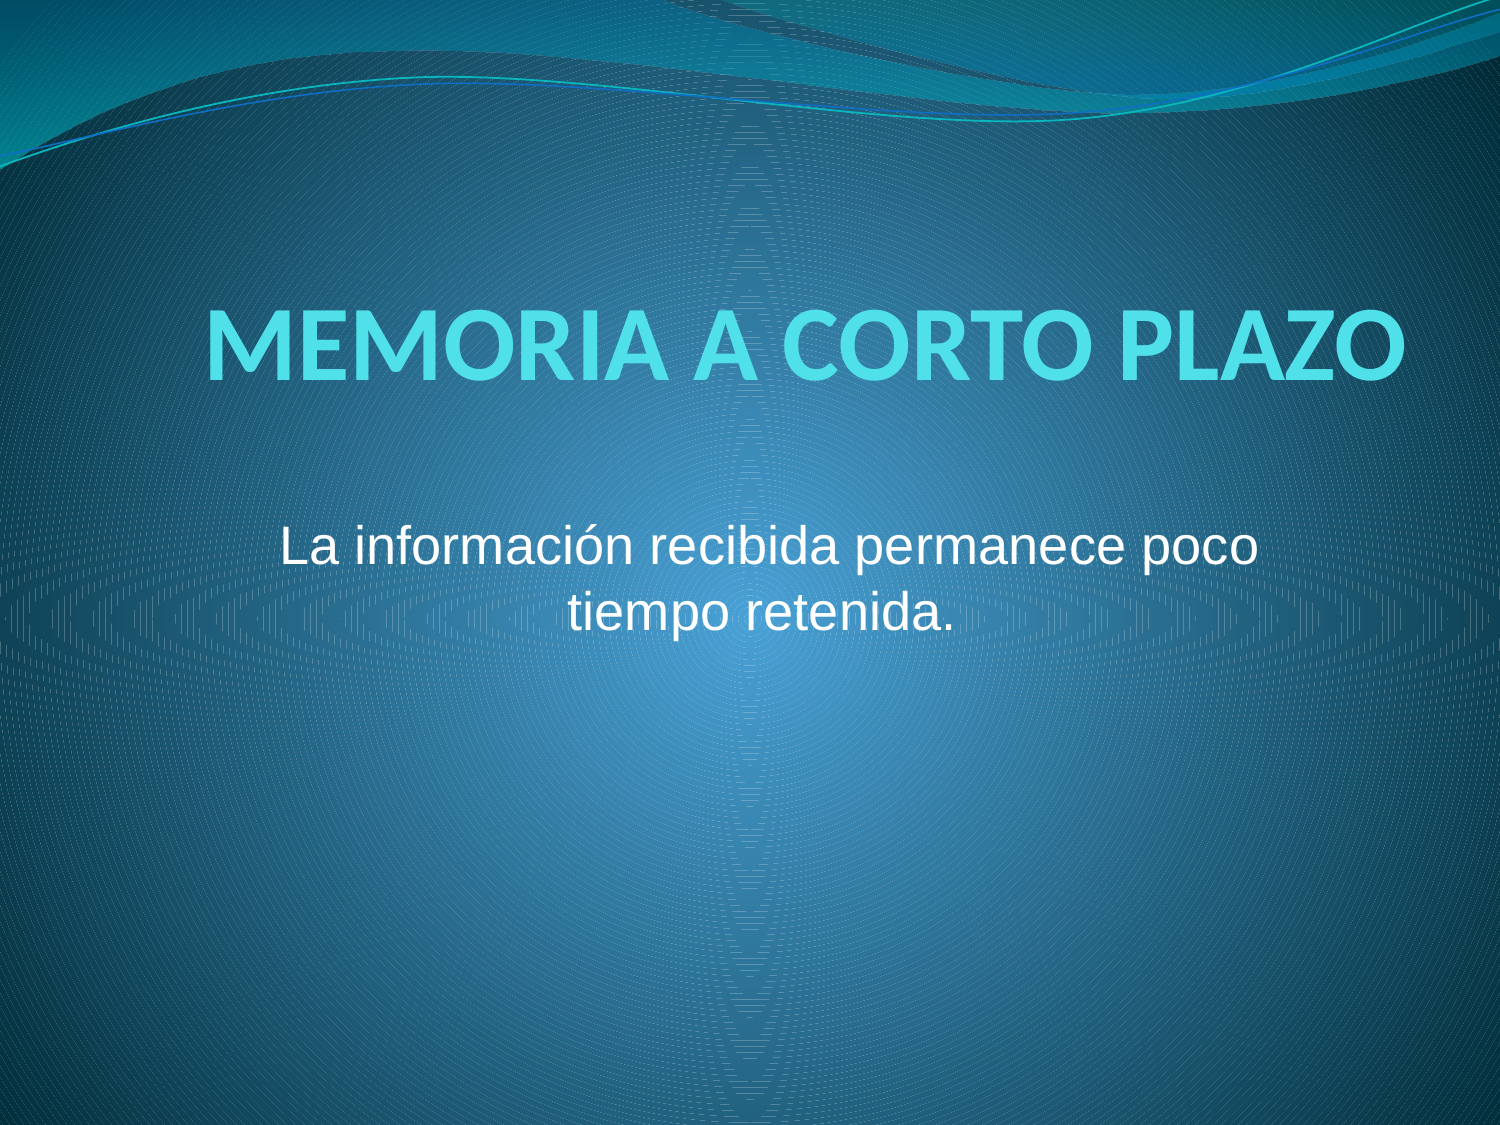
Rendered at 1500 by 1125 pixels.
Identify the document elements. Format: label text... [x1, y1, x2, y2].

subtitle La información recibida permanece poco tiempo retenida. [183, 503, 1353, 858]
title MEMORIA A CORTO PLAZO [135, 160, 1411, 402]
